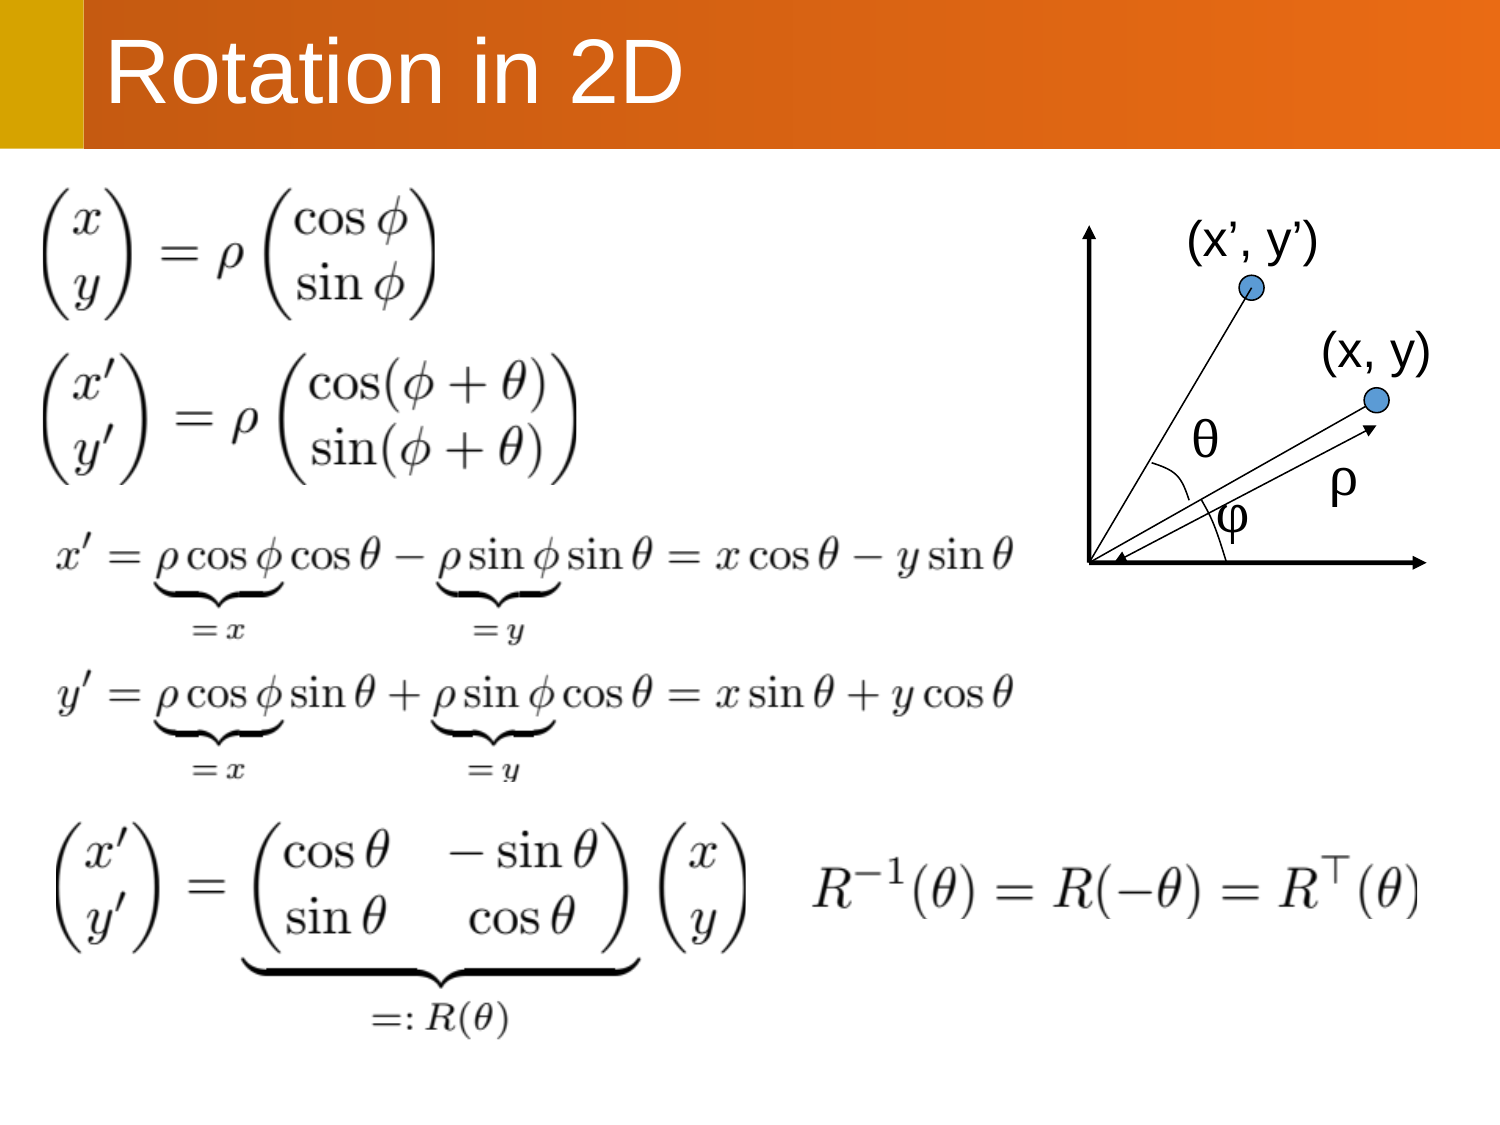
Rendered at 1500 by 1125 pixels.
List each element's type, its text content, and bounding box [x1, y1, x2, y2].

text_box [1364, 387, 1390, 413]
text_box ρ [1313, 437, 1374, 513]
text_box [1114, 458, 1313, 563]
text_box (x, y) [1305, 309, 1448, 385]
text_box (x’, y’) [1171, 199, 1335, 275]
picture [810, 854, 1418, 919]
picture [56, 820, 746, 1040]
text_box φ [1200, 475, 1266, 517]
text_box φ [1200, 484, 1266, 550]
title Rotation in 2D [83, 0, 1500, 149]
picture [42, 351, 577, 485]
picture [55, 531, 1014, 782]
text_box θ [1176, 400, 1235, 475]
text_box [1227, 556, 1427, 569]
text_box [1151, 462, 1190, 501]
text_box [1353, 425, 1377, 437]
text_box [1239, 275, 1265, 301]
text_box [1082, 225, 1096, 563]
picture [42, 186, 435, 321]
